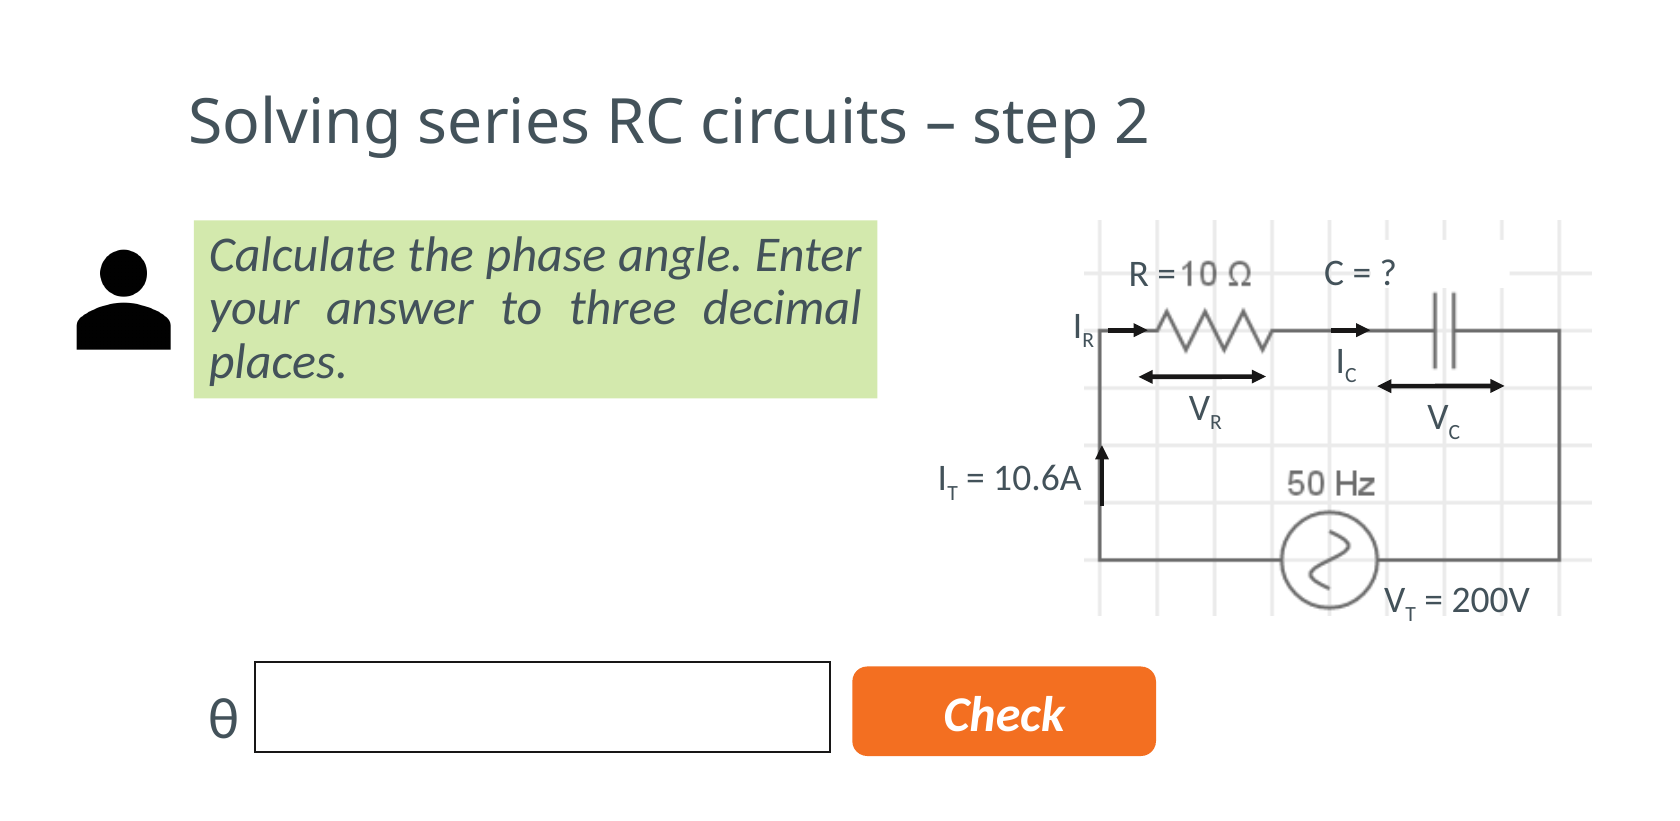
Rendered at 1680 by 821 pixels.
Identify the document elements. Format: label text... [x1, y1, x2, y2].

title Solving series RC circuits – step 2 [173, 43, 1433, 203]
picture [53, 229, 194, 370]
text_box Calculate the phase angle. Enter your answer to three decimal places. [193, 220, 878, 399]
text_box [254, 661, 831, 753]
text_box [900, 220, 1592, 628]
text_box Check [851, 665, 1158, 758]
text_box θ [194, 672, 255, 758]
